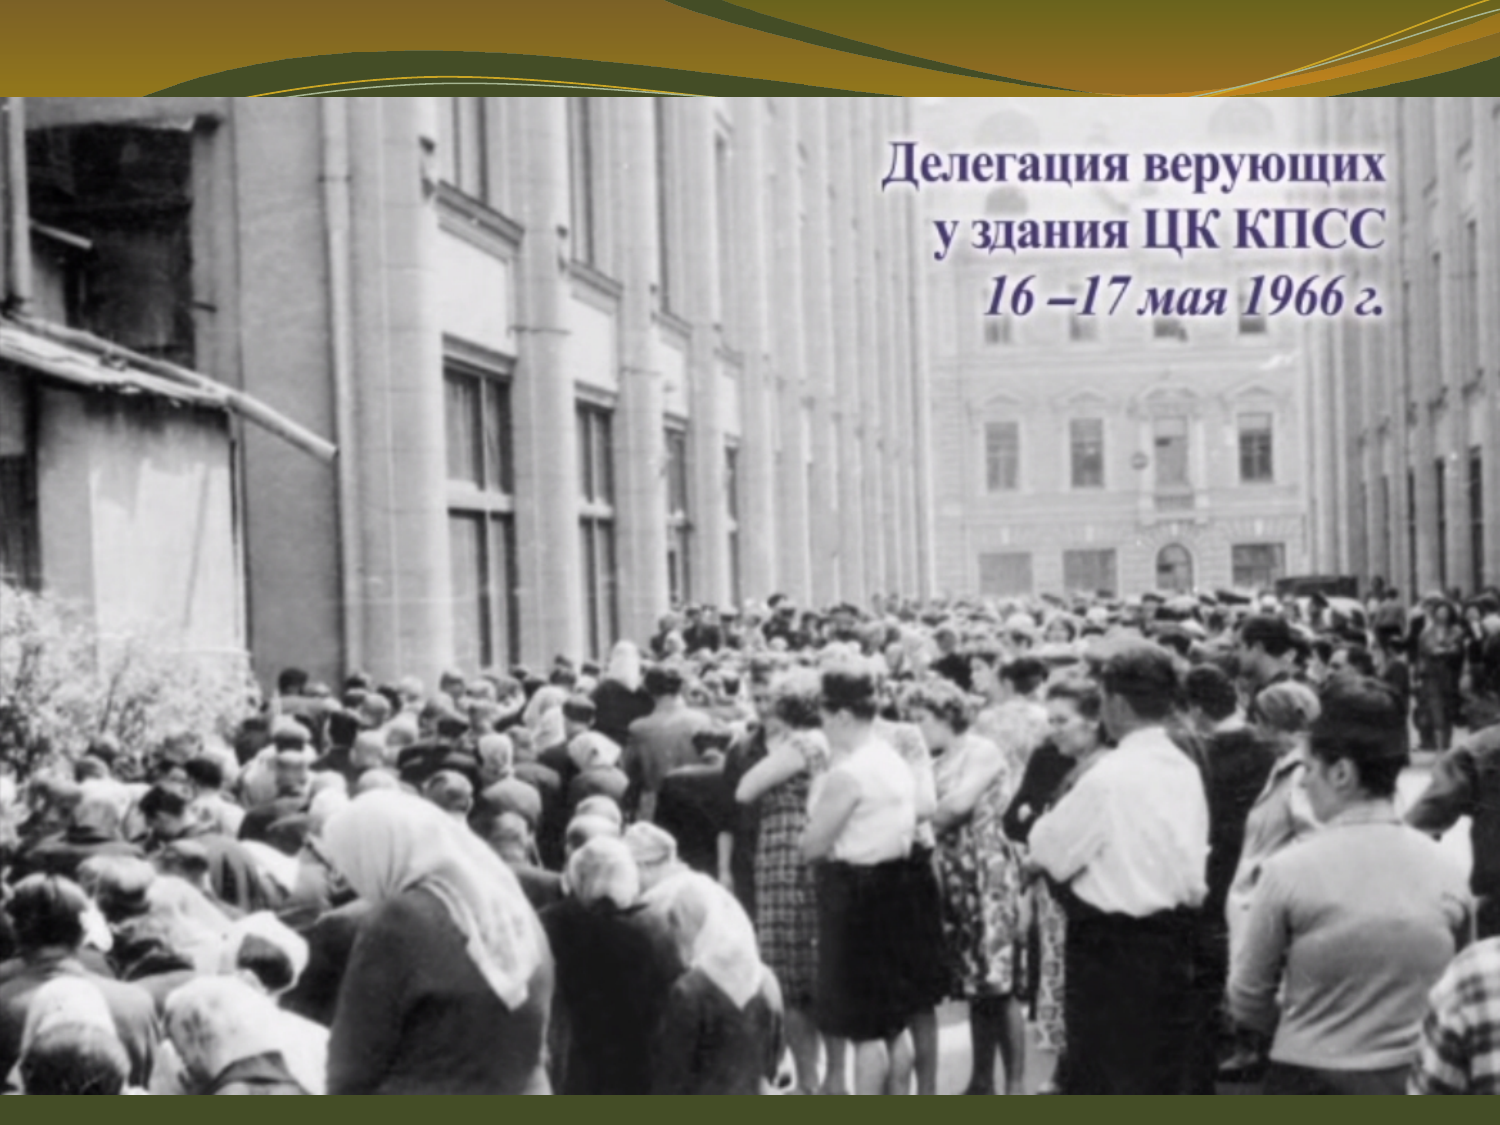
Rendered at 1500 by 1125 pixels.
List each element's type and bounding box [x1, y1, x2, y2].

picture [0, 97, 1500, 1095]
